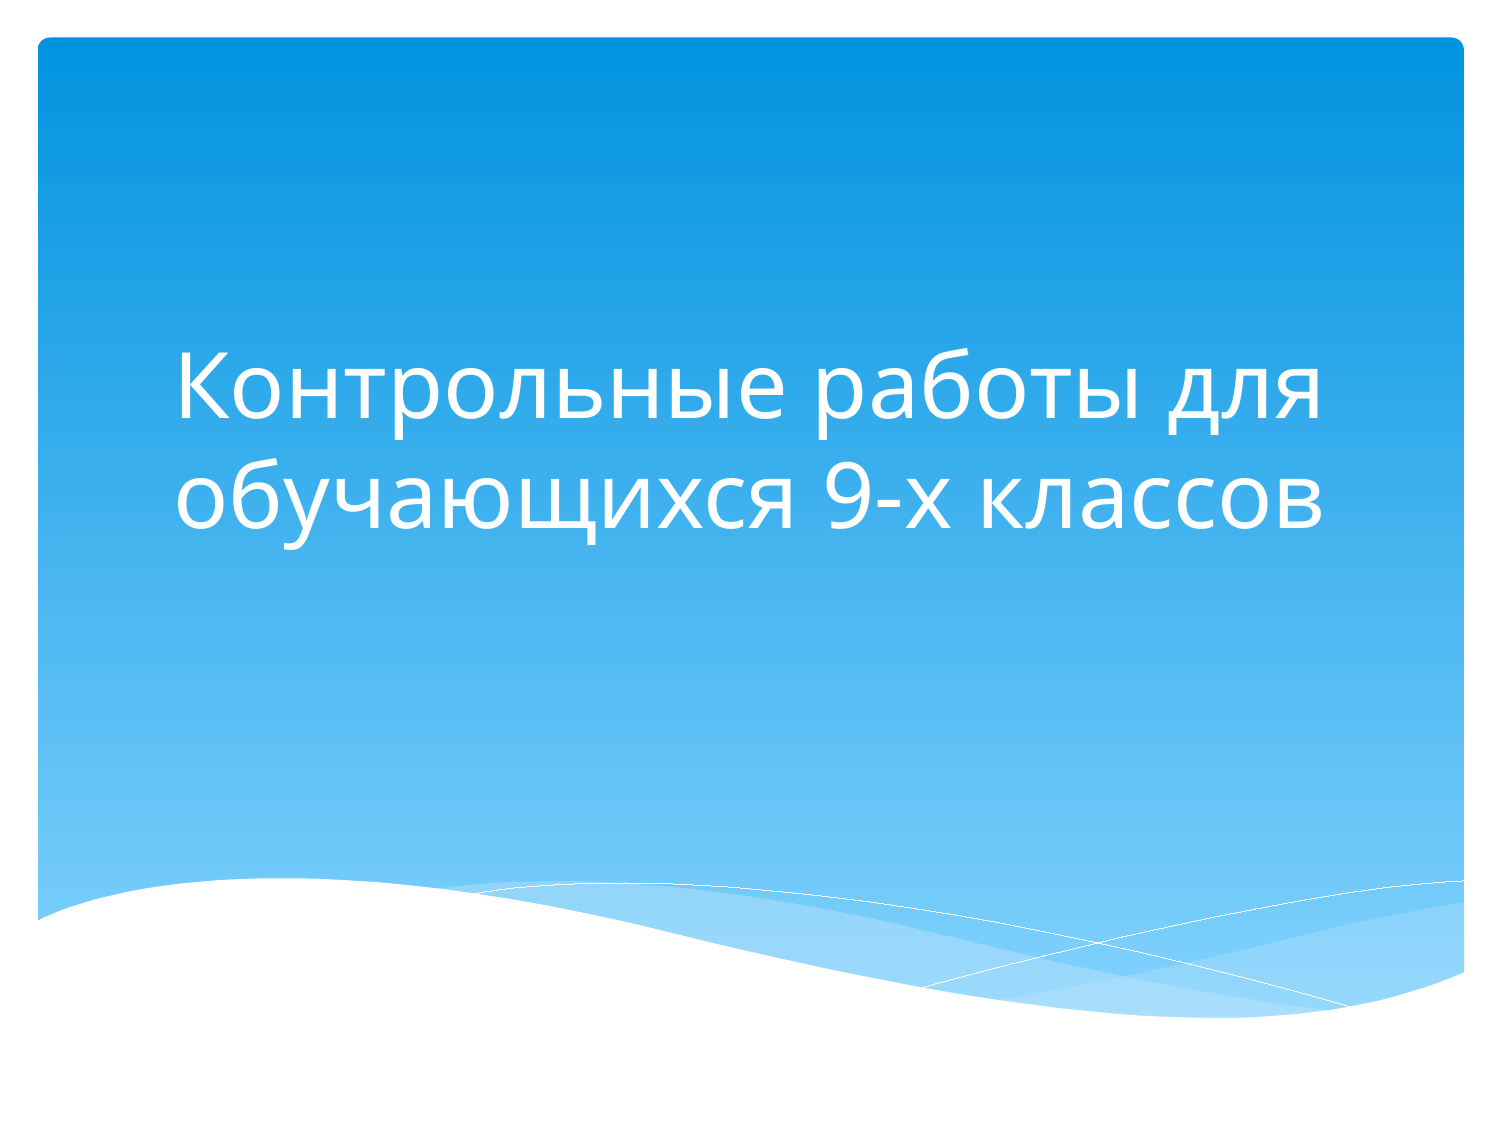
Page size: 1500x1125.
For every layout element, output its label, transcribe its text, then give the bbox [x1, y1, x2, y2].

title Контрольные работы для обучающихся 9-х классов [112, 262, 1388, 555]
